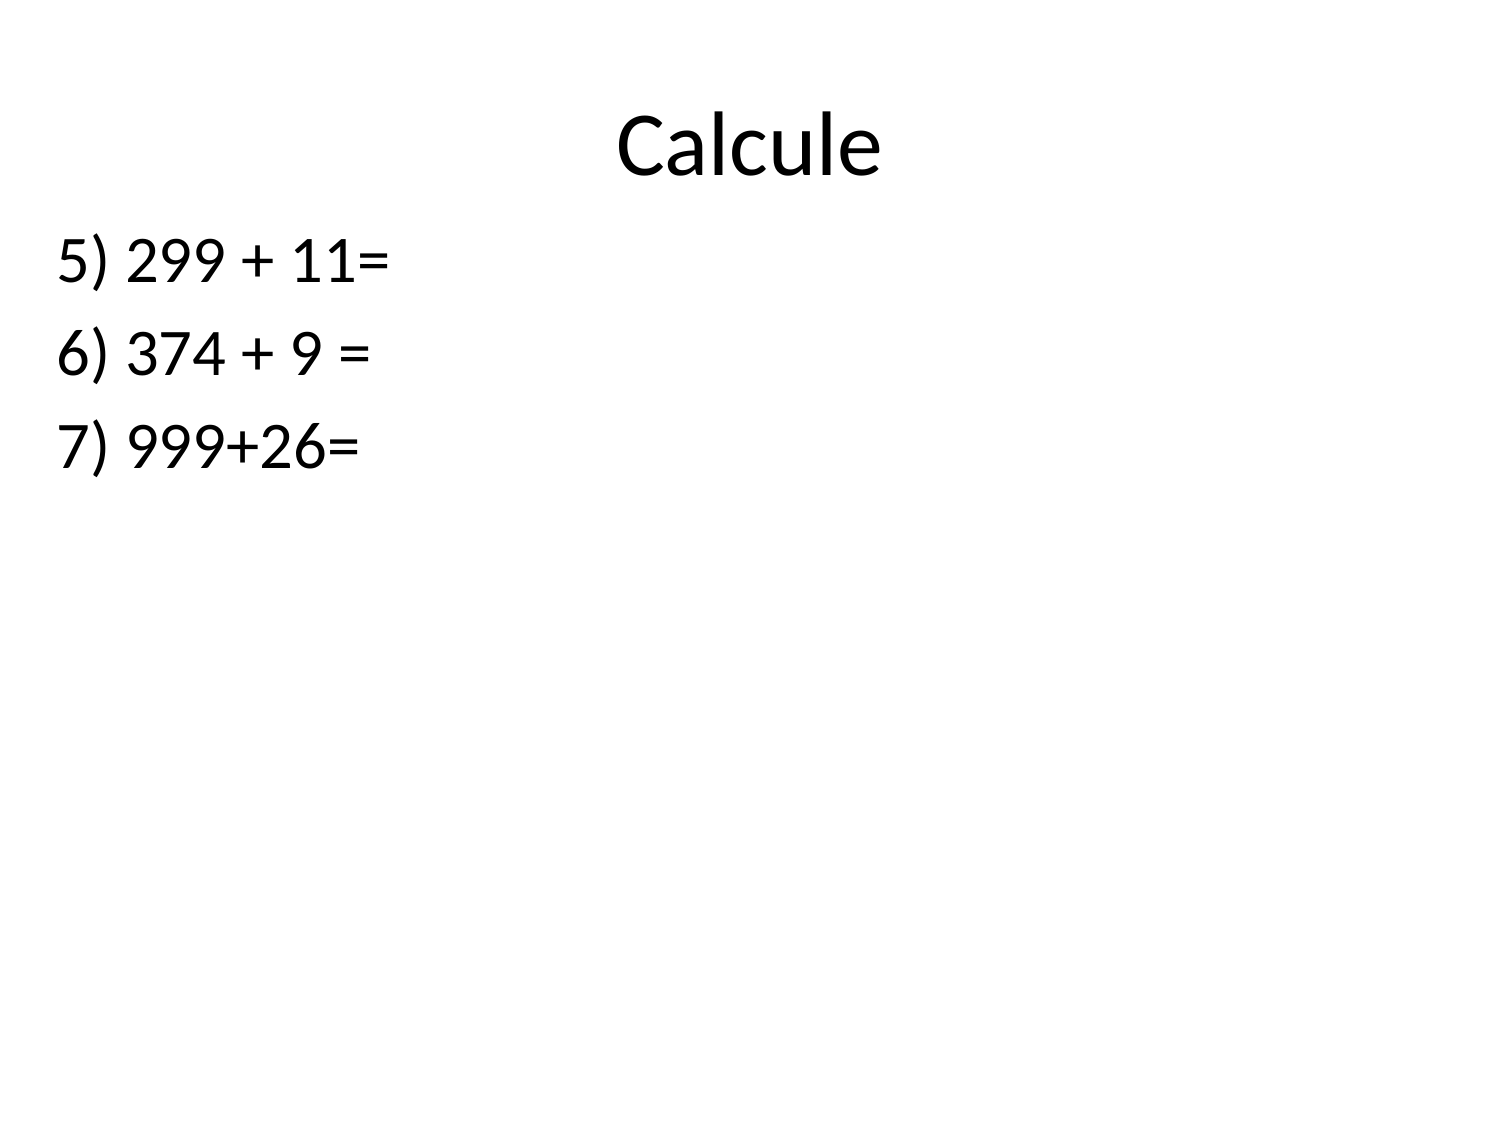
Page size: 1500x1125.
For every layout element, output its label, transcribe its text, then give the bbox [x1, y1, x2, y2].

list 5) 299 + 11= 6) 374 + 9 = 7) 999+26= [41, 208, 1425, 1005]
title Calcule [75, 45, 1425, 208]
